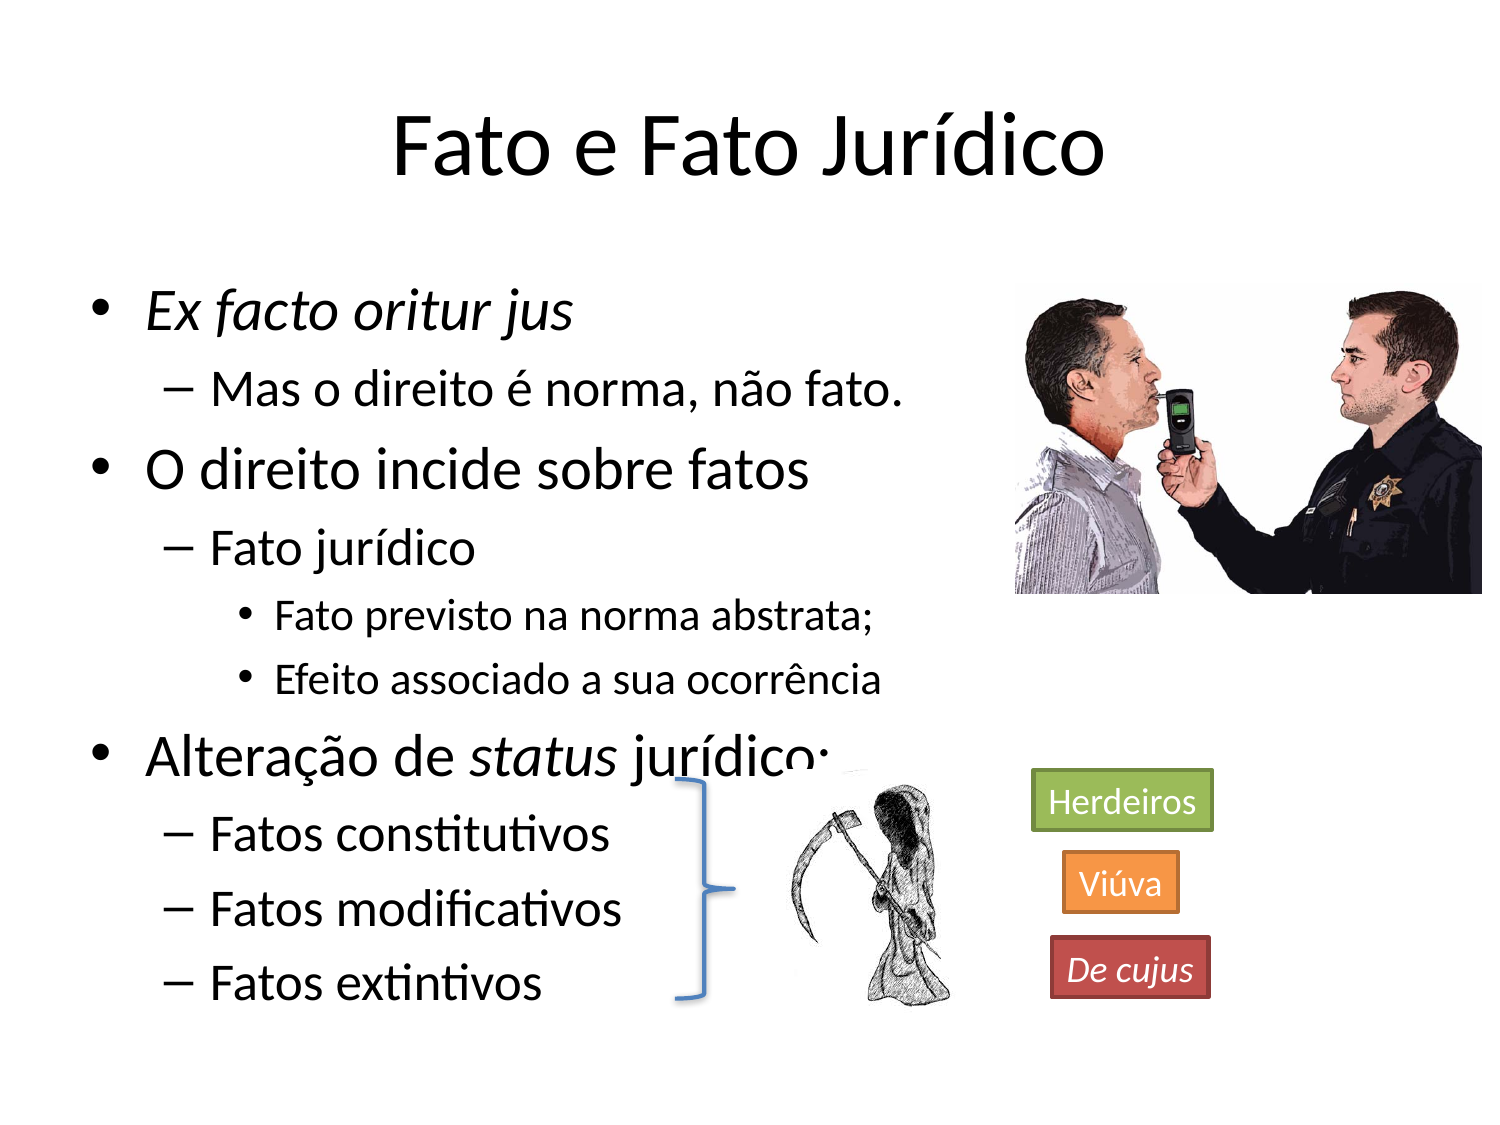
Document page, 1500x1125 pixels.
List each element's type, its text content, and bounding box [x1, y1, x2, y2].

text_box Herdeiros [1031, 768, 1214, 832]
text_box [674, 776, 736, 1001]
list Ex facto oritur jus Mas o direito é norma, não fato. O direito incide sobre fatos Fato jurídico Fato previsto na norma abstrata; Efeito associado a sua ocorrência Alteração de status jurídico: Fatos constitutivos Fatos modificativos Fatos extintivos [75, 262, 1042, 1022]
text_box De cujus [1050, 935, 1211, 999]
title Fato e Fato Jurídico [75, 45, 1425, 233]
picture [786, 769, 962, 1013]
picture [1015, 282, 1483, 594]
text_box Viúva [1062, 850, 1180, 914]
